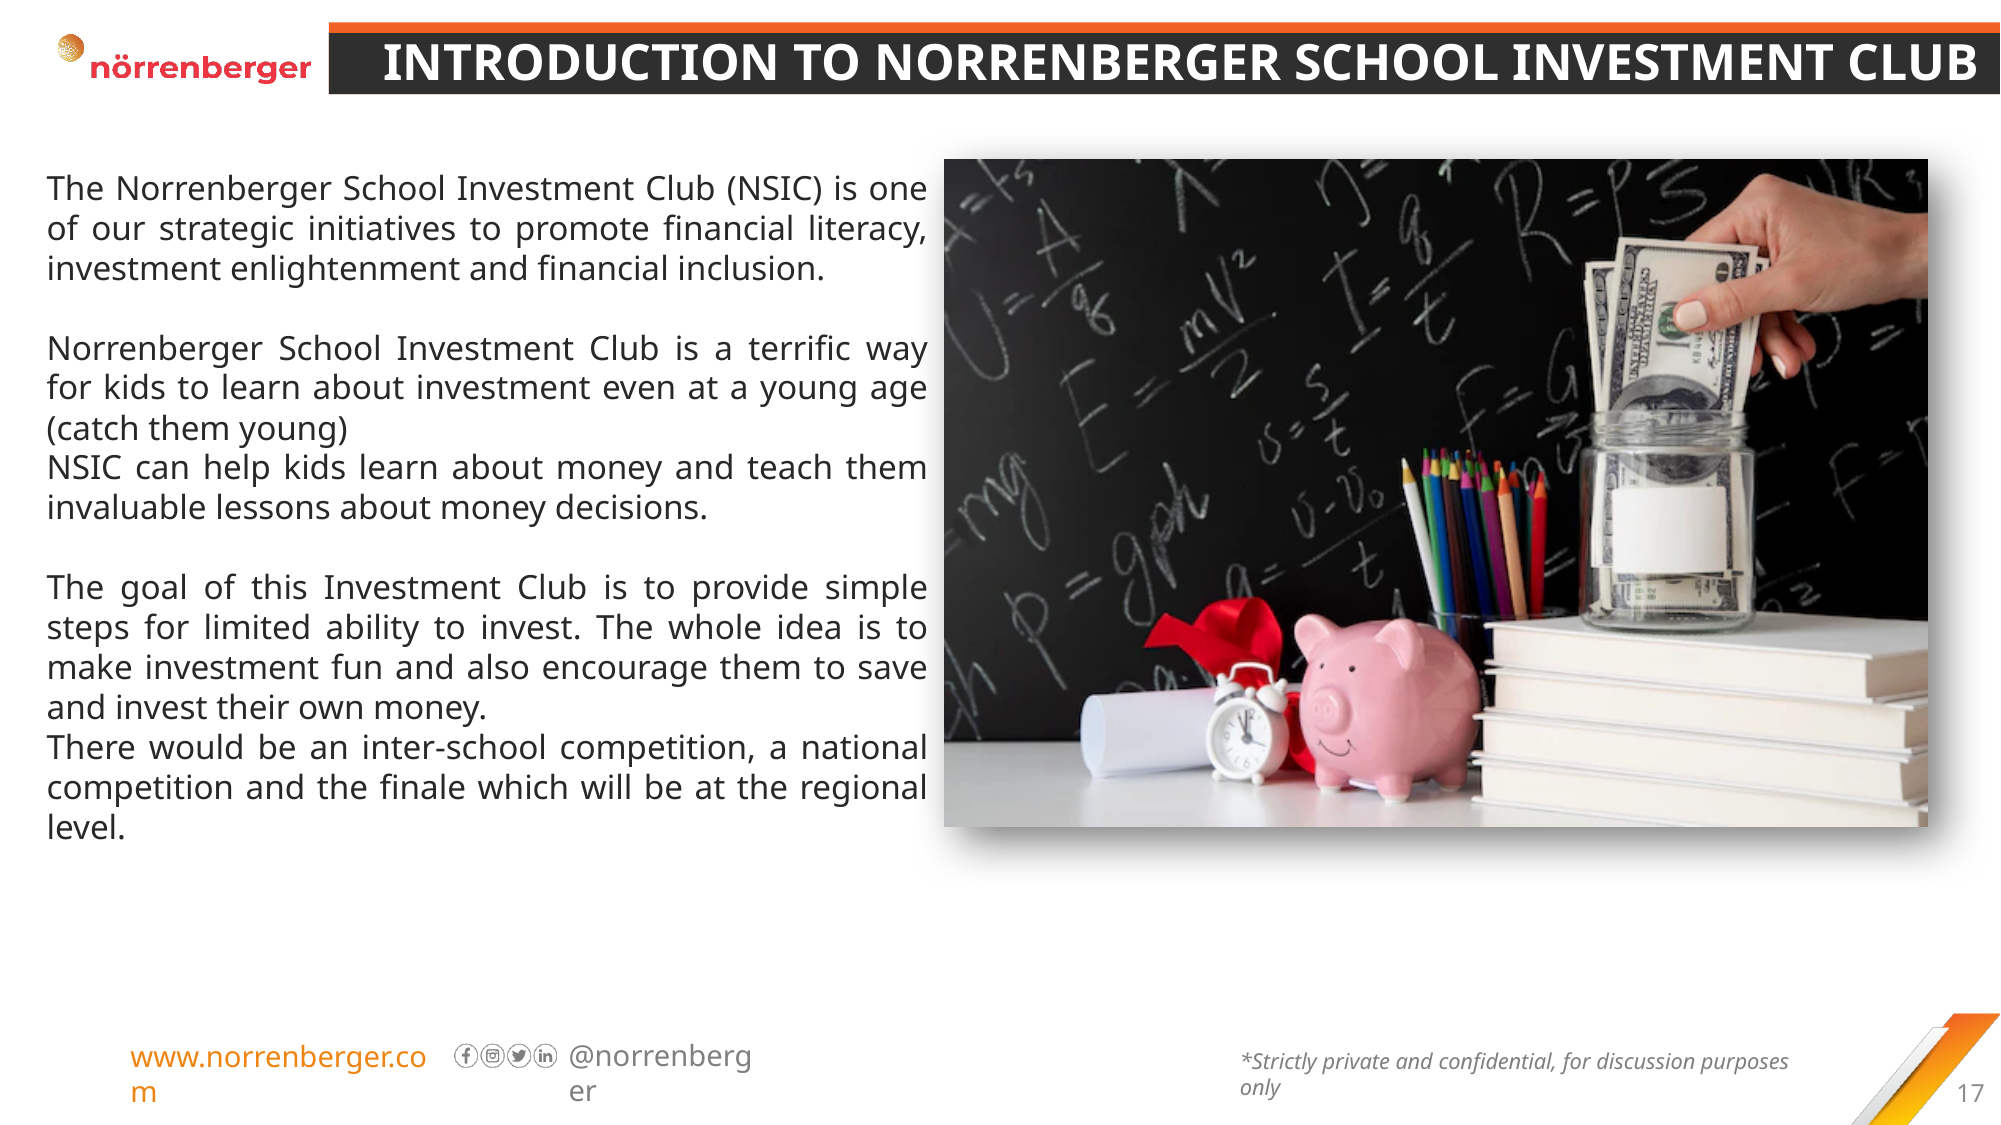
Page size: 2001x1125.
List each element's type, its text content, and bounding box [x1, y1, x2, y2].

picture [454, 1043, 557, 1068]
picture [57, 34, 311, 84]
title INTRODUCTION TO NORRENBERGER SCHOOL INVESTMENT CLUB [365, 32, 2000, 95]
picture [1846, 1014, 2000, 1125]
slide_number 17 [1927, 1064, 2000, 1125]
picture [944, 159, 1928, 827]
text_box The Norrenberger School Investment Club (NSIC) is one of our strategic initiatives to promote financial literacy, investment enlightenment and financial inclusion. Norrenberger School Investment Club is a terrific way for kids to learn about investment even at a young age (catch them young) NSIC can help kids learn about money and teach them invaluable lessons about money decisions. The goal of this Investment Club is to provide simple steps for limited ability to invest. The whole idea is to make investment fun and also encourage them to save and invest their own money. There would be an inter-school competition, a national competition and the finale which will be at the regional level. [31, 159, 945, 854]
